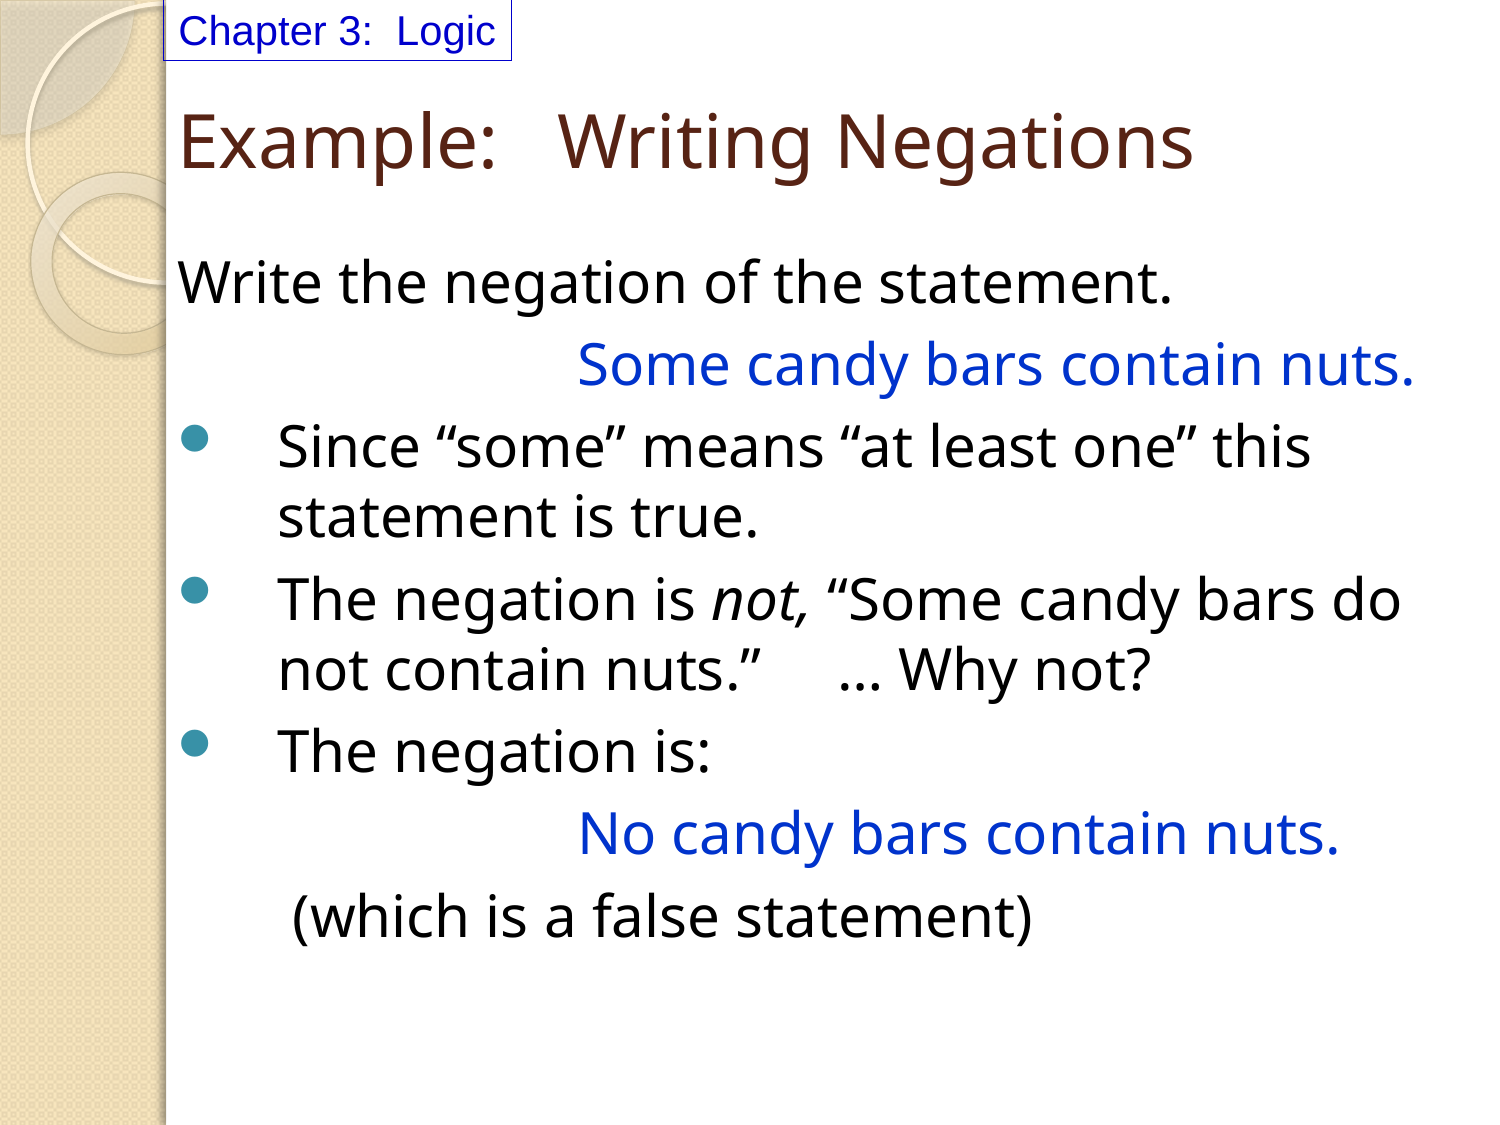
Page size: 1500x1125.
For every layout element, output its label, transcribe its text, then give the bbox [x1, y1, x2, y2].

text_box Chapter 3: Logic [163, 0, 512, 61]
title Example: Writing Negations [162, 45, 1466, 233]
list Write the negation of the statement. Some candy bars contain nuts. Since “some” means “at least one” this statement is true. The negation is not, “Some candy bars do not contain nuts.” … Why not? The negation is: No candy bars contain nuts. (which is a false statement) [162, 237, 1500, 1088]
